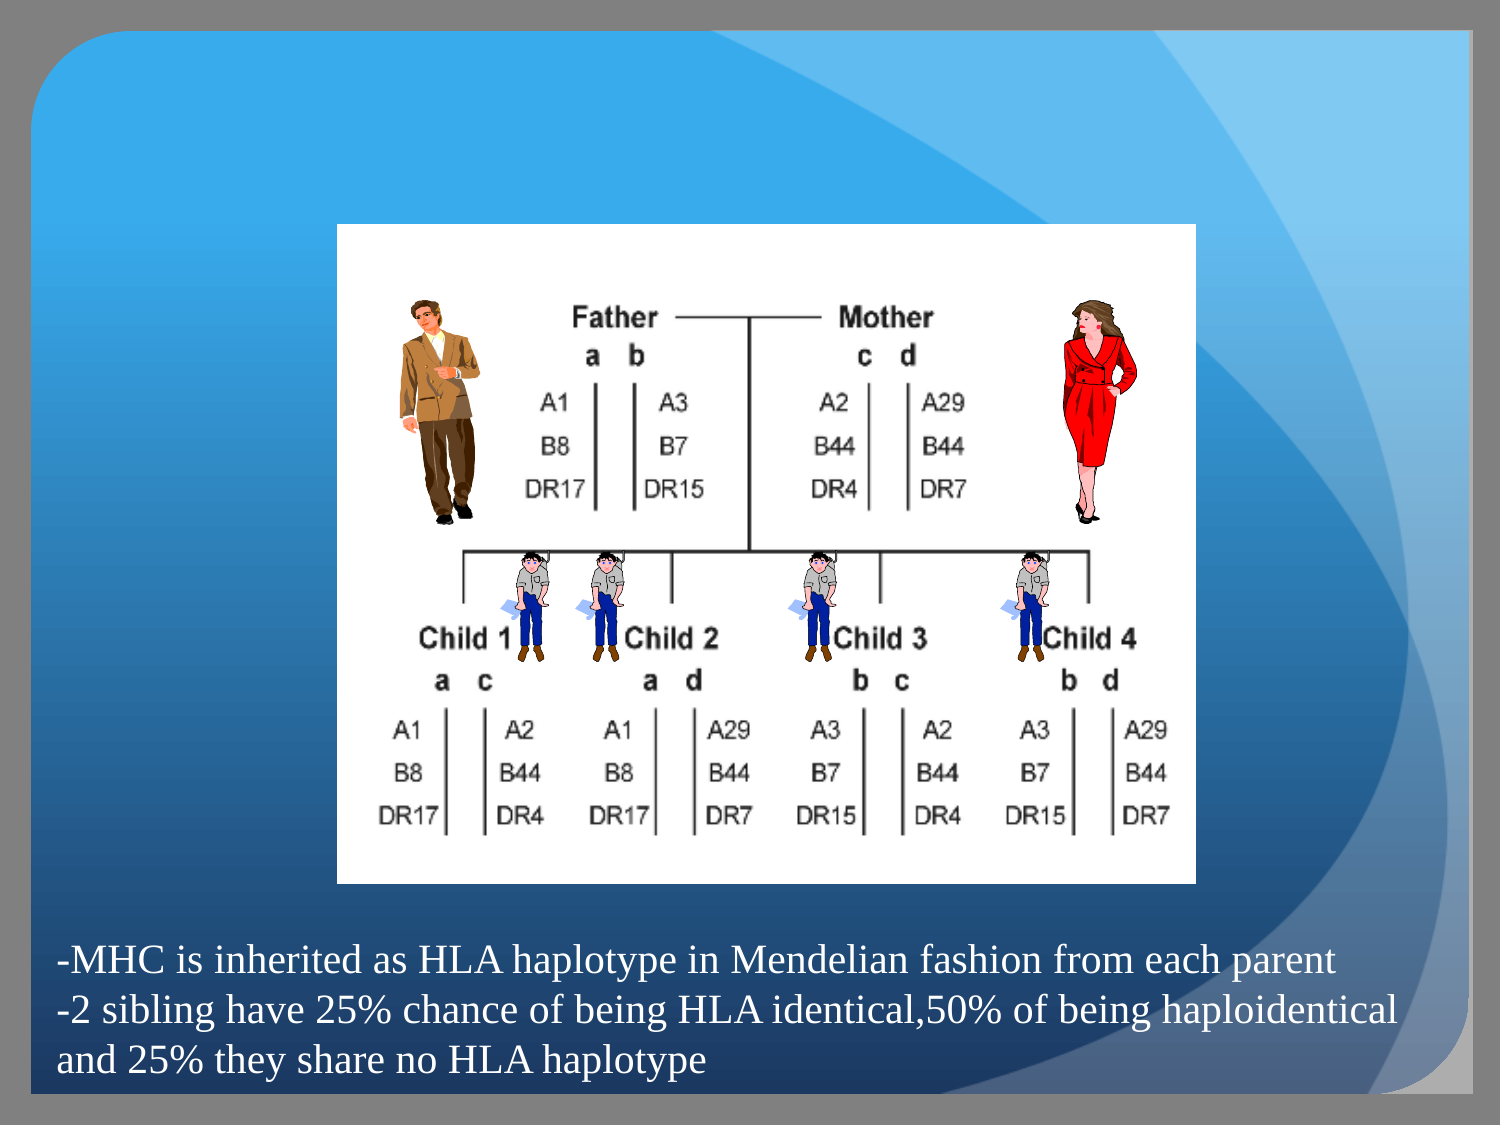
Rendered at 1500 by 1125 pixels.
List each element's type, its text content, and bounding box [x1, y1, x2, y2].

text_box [999, 549, 1051, 663]
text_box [399, 299, 481, 526]
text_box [787, 549, 838, 663]
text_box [1062, 299, 1138, 526]
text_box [574, 549, 626, 663]
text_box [499, 549, 551, 663]
text_box -MHC is inherited as HLA haplotype in Mendelian fashion from each parent -2 sibling have 25% chance of being HLA identical,50% of being haploidentical and 25% they share no HLA haplotype [41, 924, 1425, 1125]
picture [24, 30, 1473, 1094]
